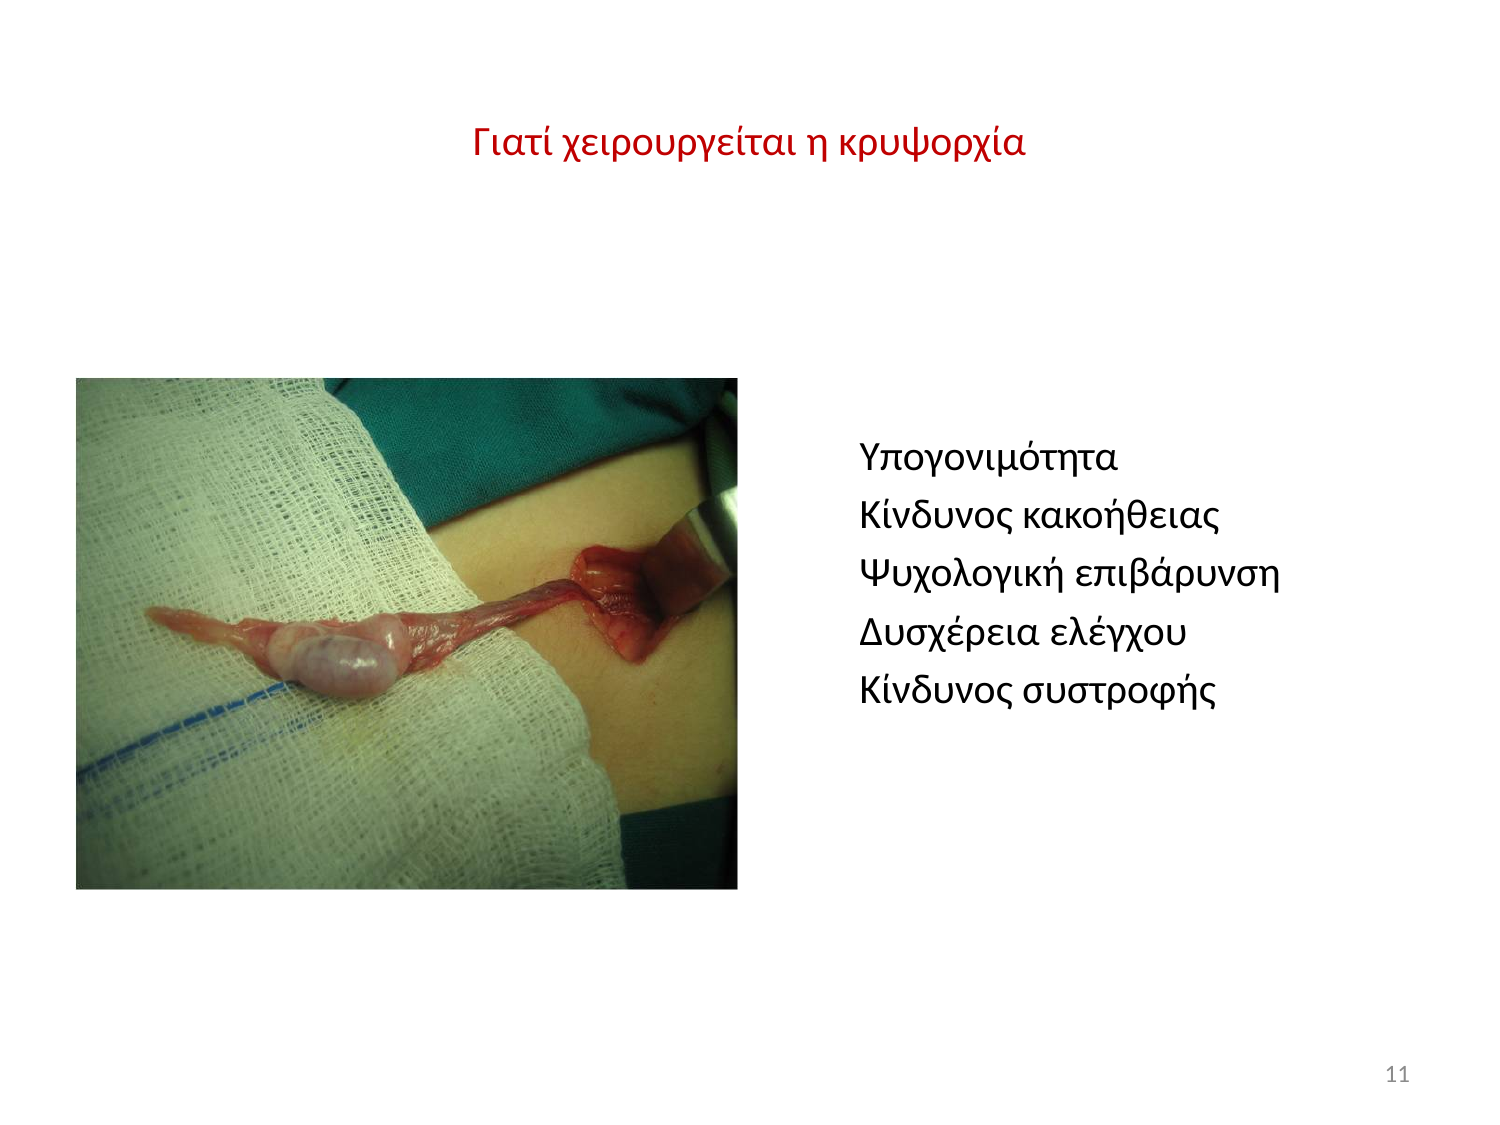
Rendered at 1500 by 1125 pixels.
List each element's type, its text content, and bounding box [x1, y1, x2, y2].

slide_number 11 [1074, 1042, 1425, 1103]
title Γιατί χειρουργείται η κρυψορχία [74, 44, 1426, 233]
list Υπογονιμότητα Κίνδυνος κακοήθειας Ψυχολογική επιβάρυνση Δυσχέρεια ελέγχου Κίνδυνος συστροφής [844, 420, 1341, 994]
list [74, 377, 738, 890]
